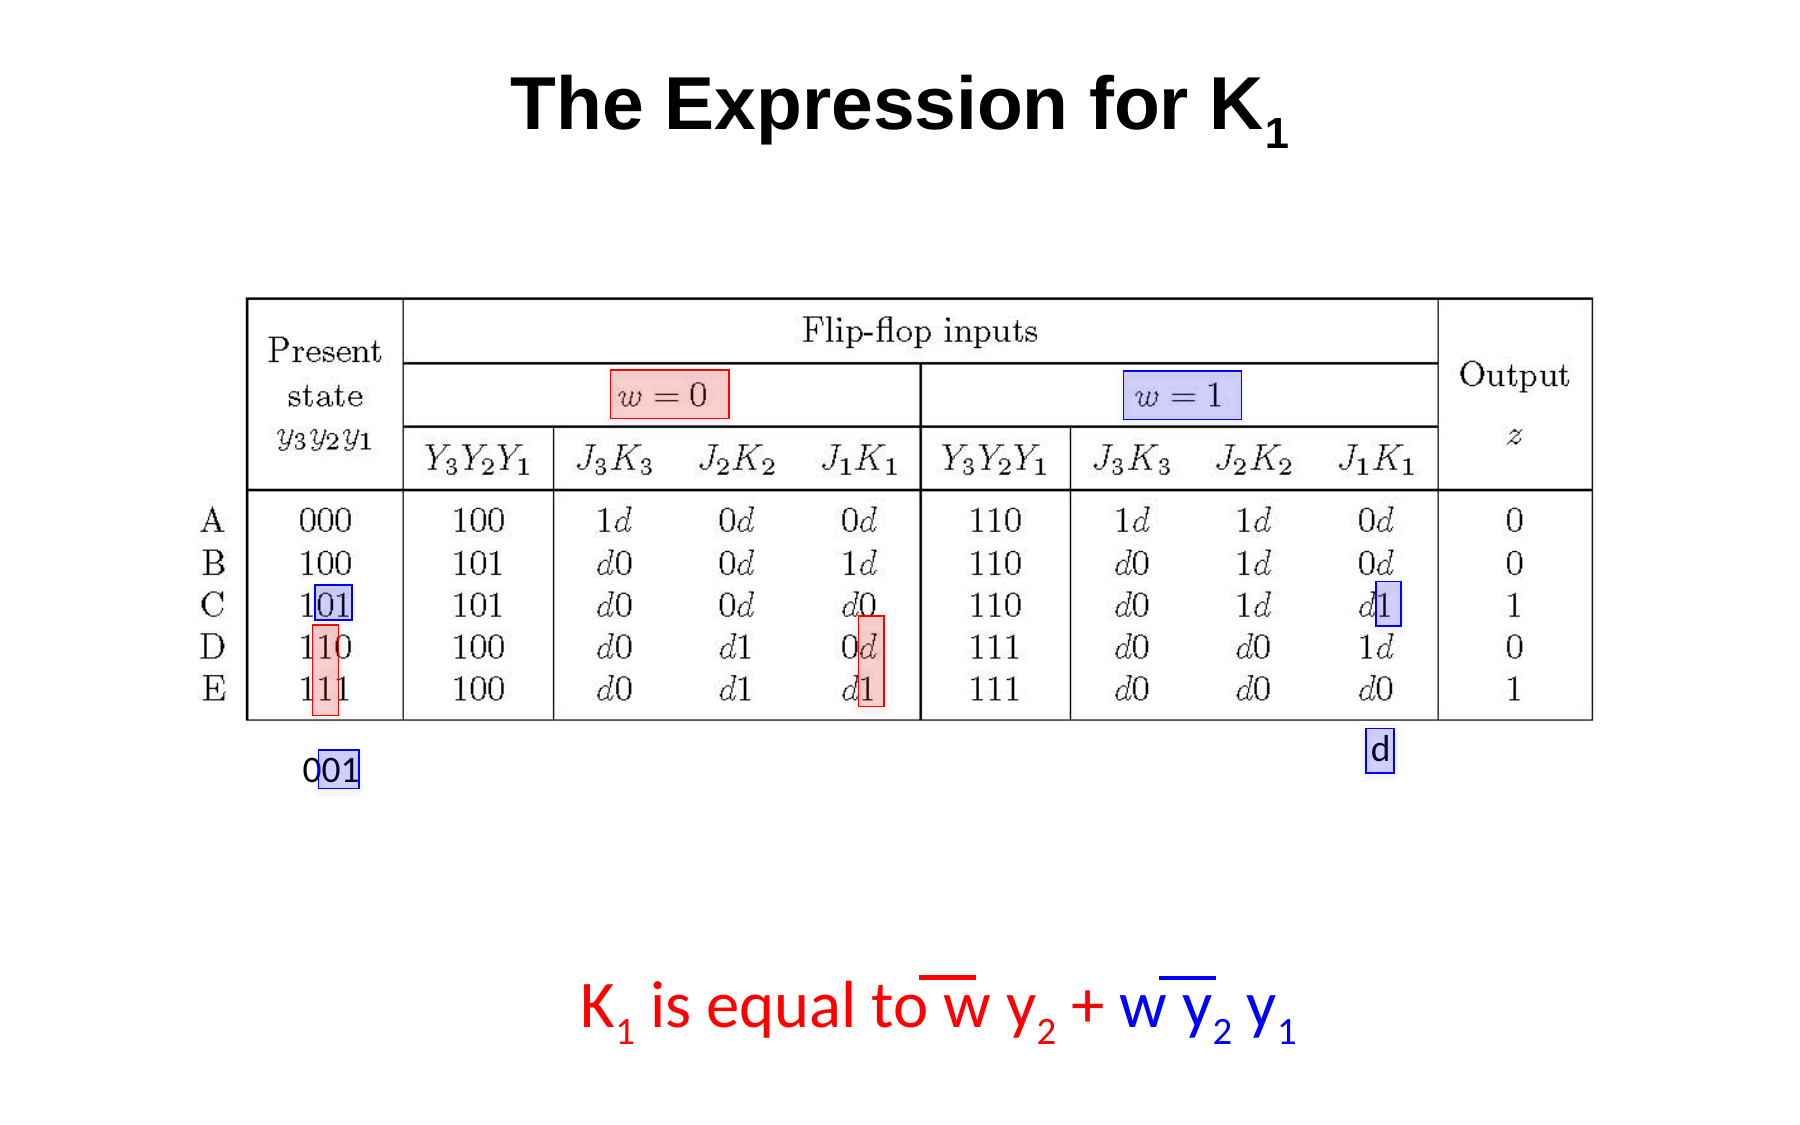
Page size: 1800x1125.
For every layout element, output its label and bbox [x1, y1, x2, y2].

picture [197, 295, 1602, 769]
text_box [1356, 769, 1367, 776]
text_box [287, 769, 375, 798]
text_box [1366, 769, 1406, 776]
text_box [565, 953, 1312, 1060]
text_box [149, 50, 1650, 163]
